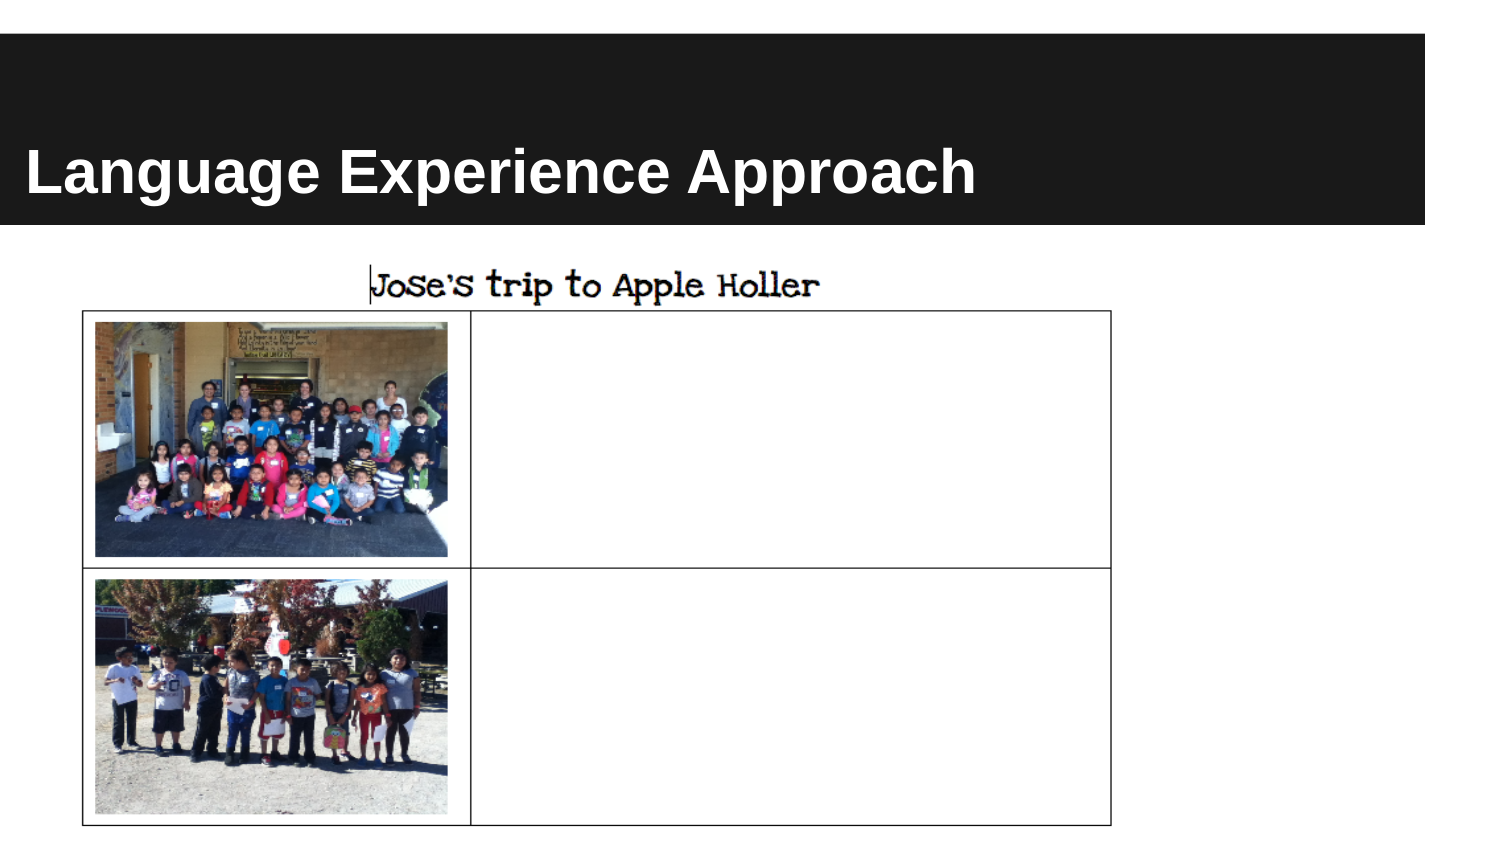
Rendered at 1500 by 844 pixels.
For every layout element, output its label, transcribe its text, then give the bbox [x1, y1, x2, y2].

title Language Experience Approach [10, 33, 1425, 221]
picture [31, 239, 1162, 844]
